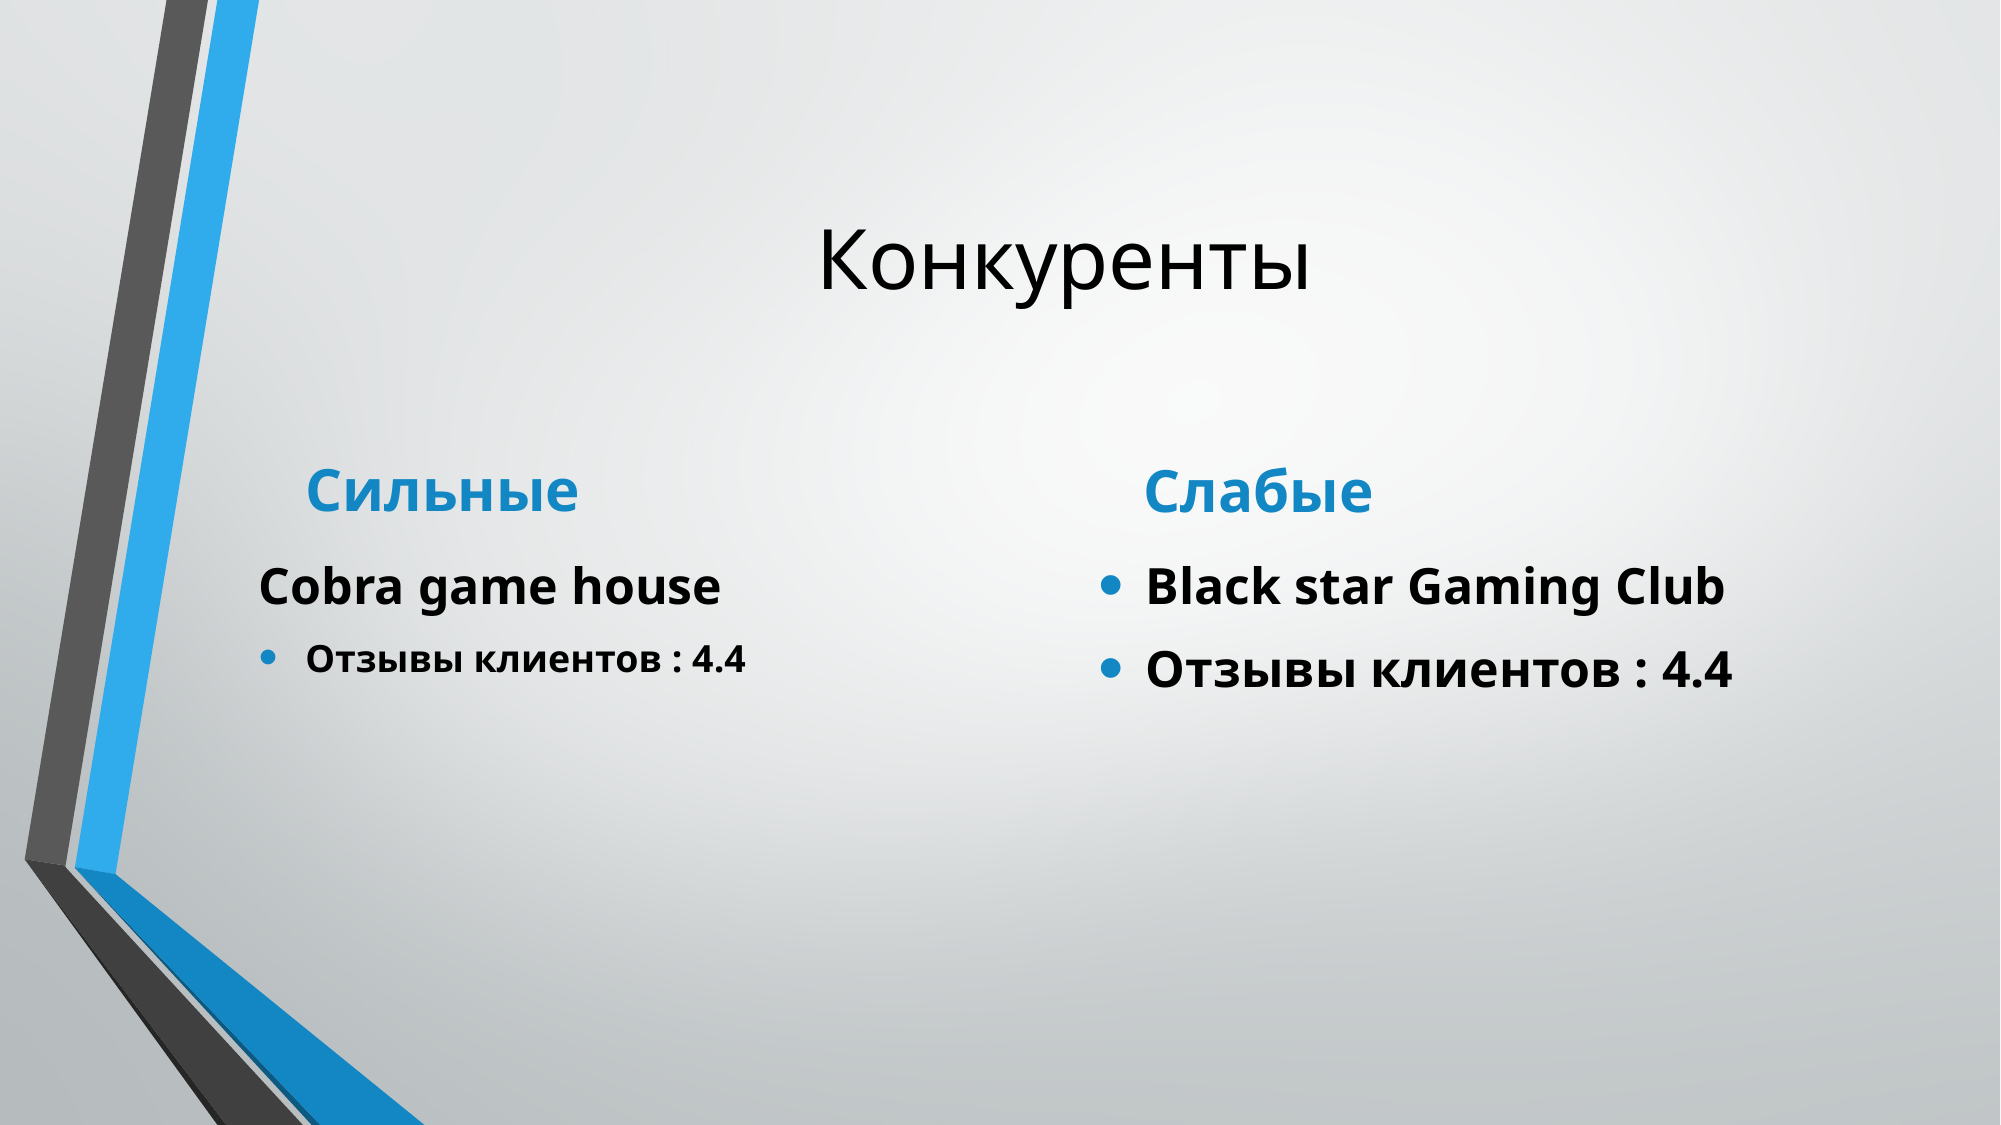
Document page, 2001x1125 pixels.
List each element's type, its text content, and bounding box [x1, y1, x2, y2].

list Сильные [290, 436, 1047, 531]
title Конкуренты [243, 112, 1887, 400]
list Cobra game house Отзывы клиентов : 4.4 [243, 547, 1047, 950]
list Black star Gaming Club Отзывы клиентов : 4.4 [1083, 547, 1887, 950]
list Слабые [1128, 437, 1887, 532]
